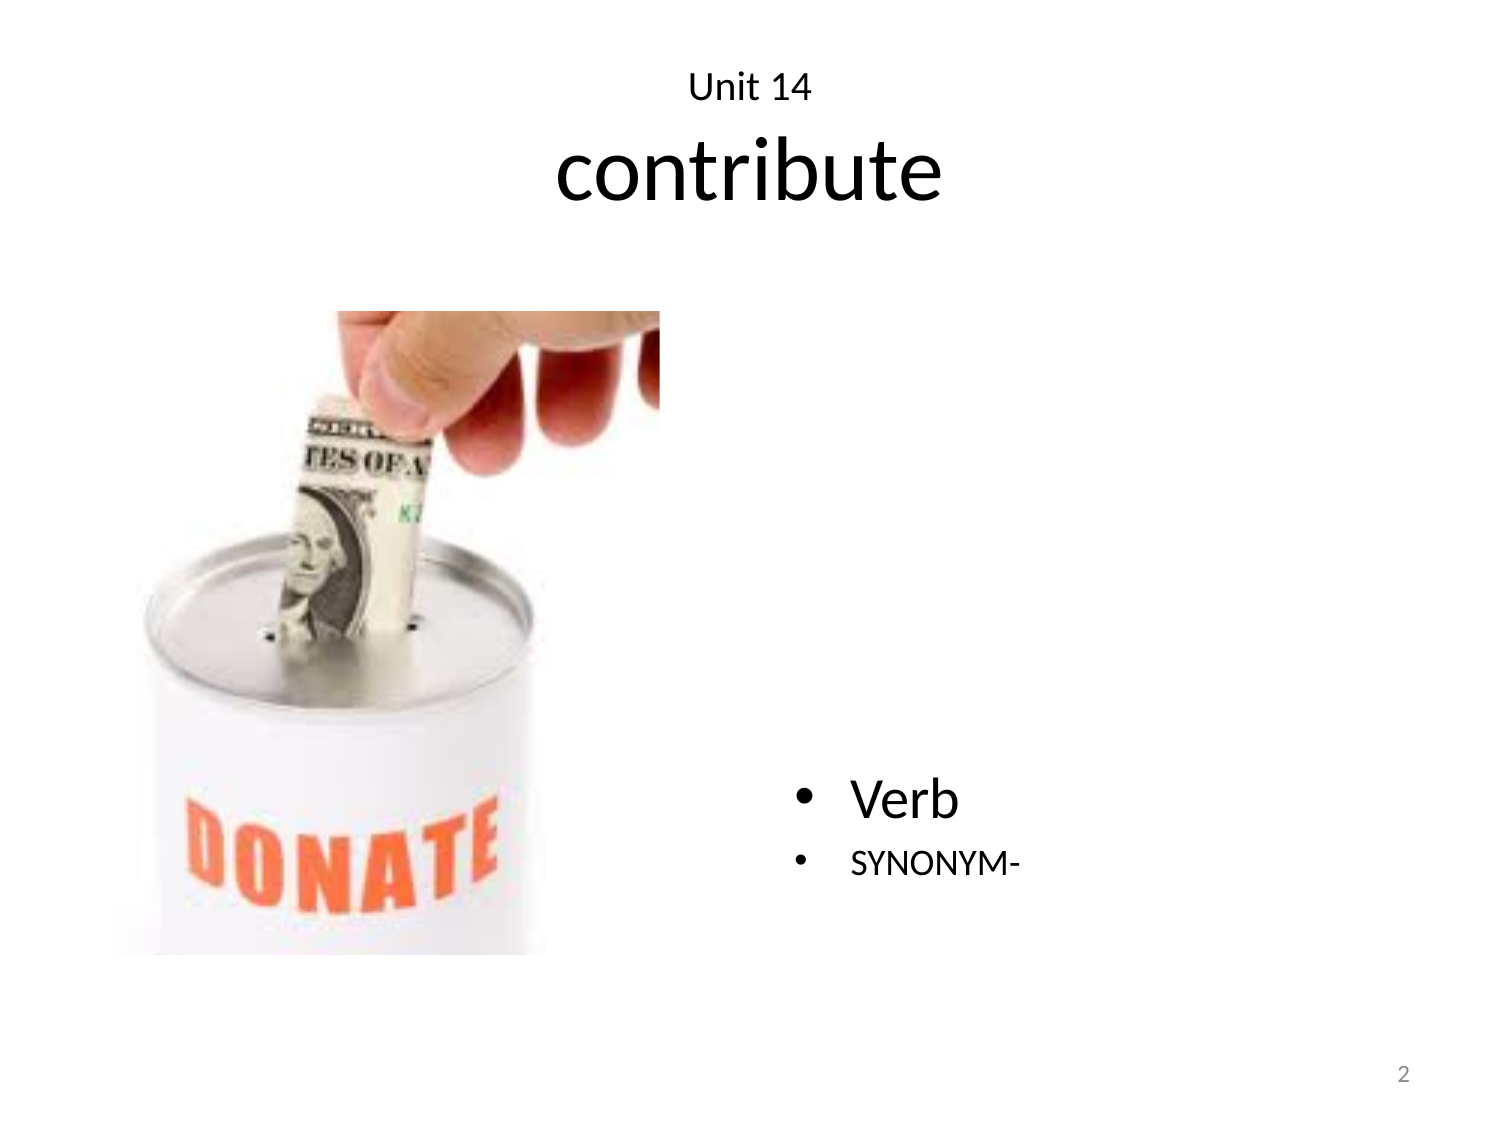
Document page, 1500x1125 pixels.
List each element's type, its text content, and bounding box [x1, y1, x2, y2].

title Unit 14 contribute [75, 45, 1425, 233]
slide_number 2 [1074, 1042, 1425, 1103]
list Verb SYNONYM- [779, 262, 1459, 975]
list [90, 310, 660, 956]
